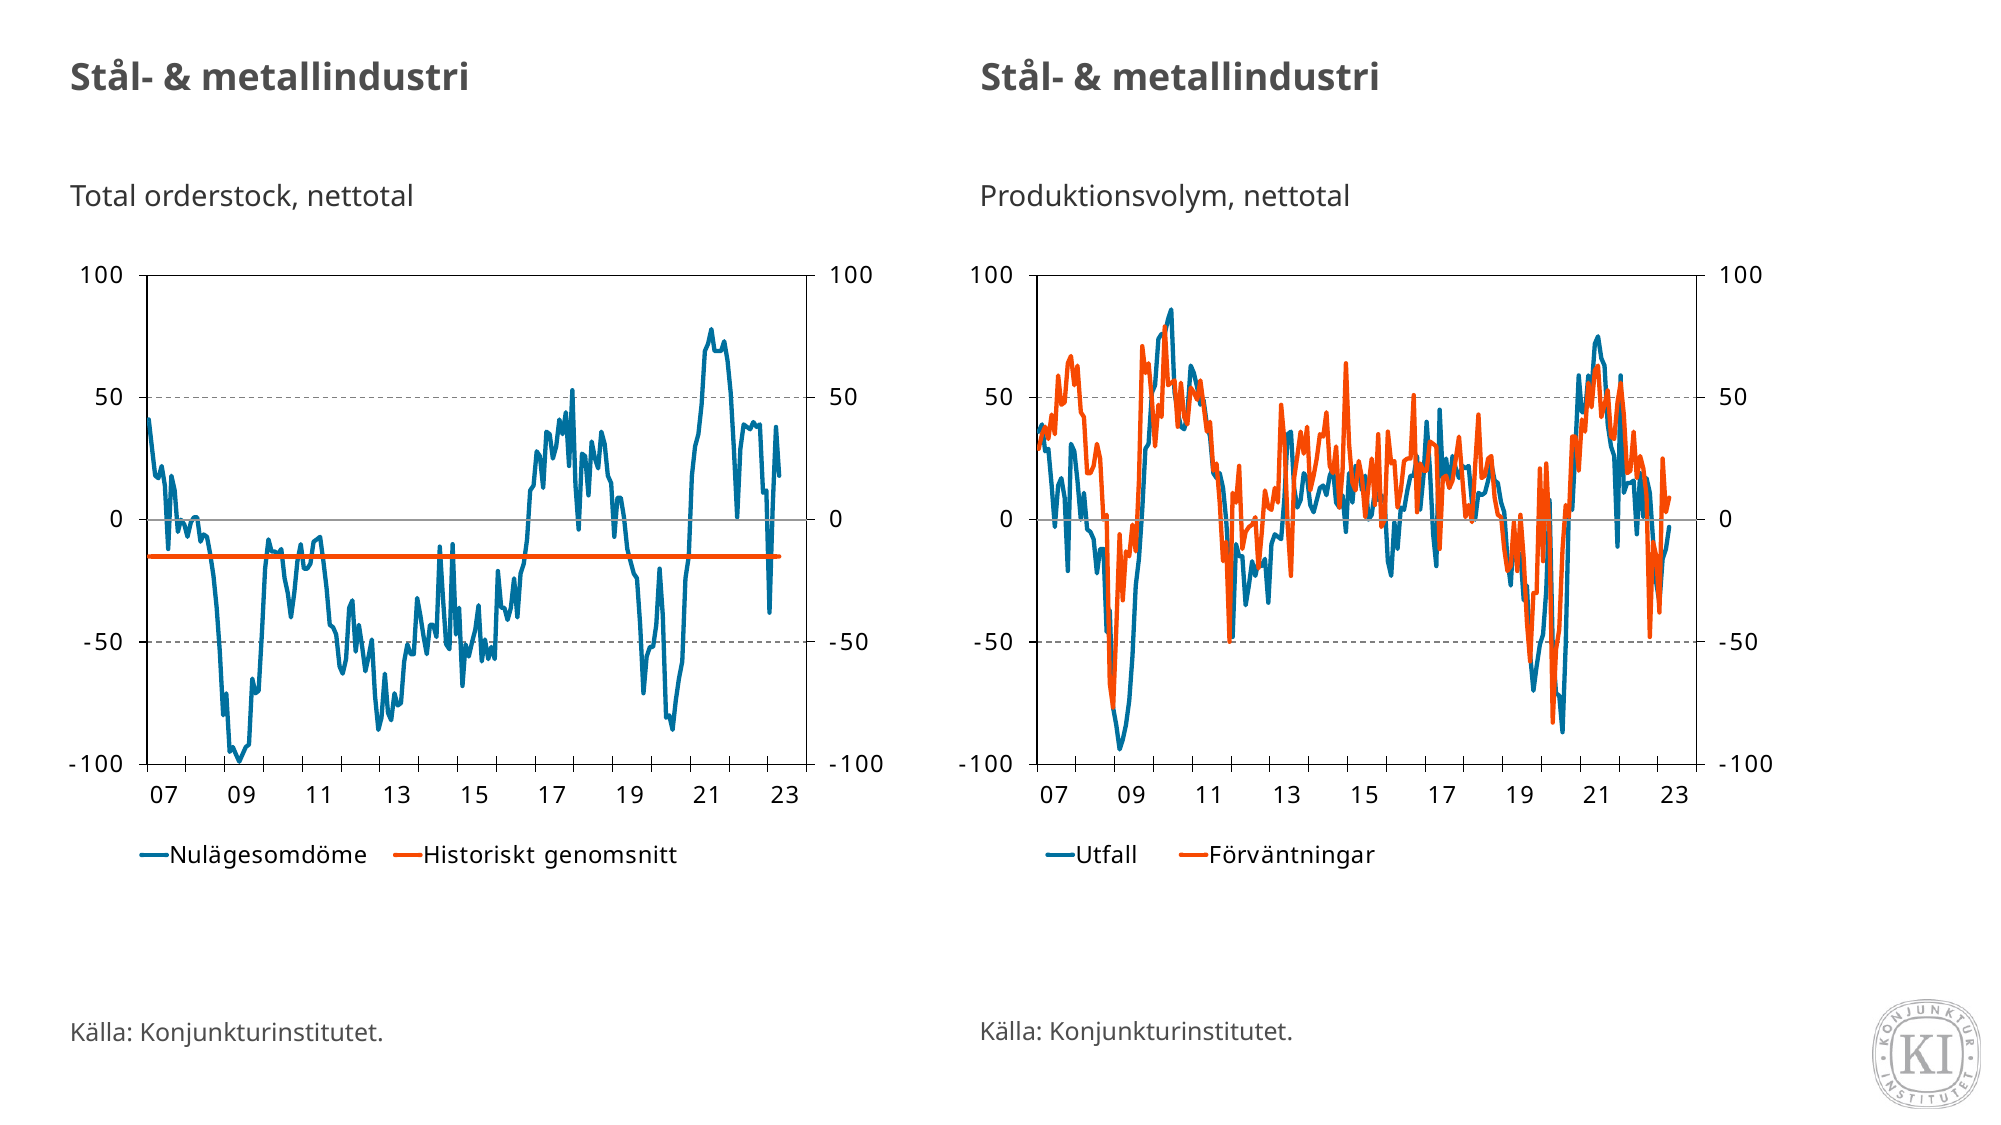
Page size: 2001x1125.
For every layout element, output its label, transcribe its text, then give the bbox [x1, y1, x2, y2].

picture [1872, 999, 1981, 1109]
title Stål- & metallindustri [55, 45, 938, 128]
list Produktionsvolym, nettotal [964, 137, 1848, 220]
list Stål- & metallindustri [965, 45, 1849, 129]
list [941, 249, 1829, 874]
subtitle Källa: Konjunkturinstitutet. [55, 1008, 938, 1106]
list Källa: Konjunkturinstitutet. [964, 1008, 1848, 1106]
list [51, 249, 939, 874]
list Total orderstock, nettotal [55, 137, 938, 220]
